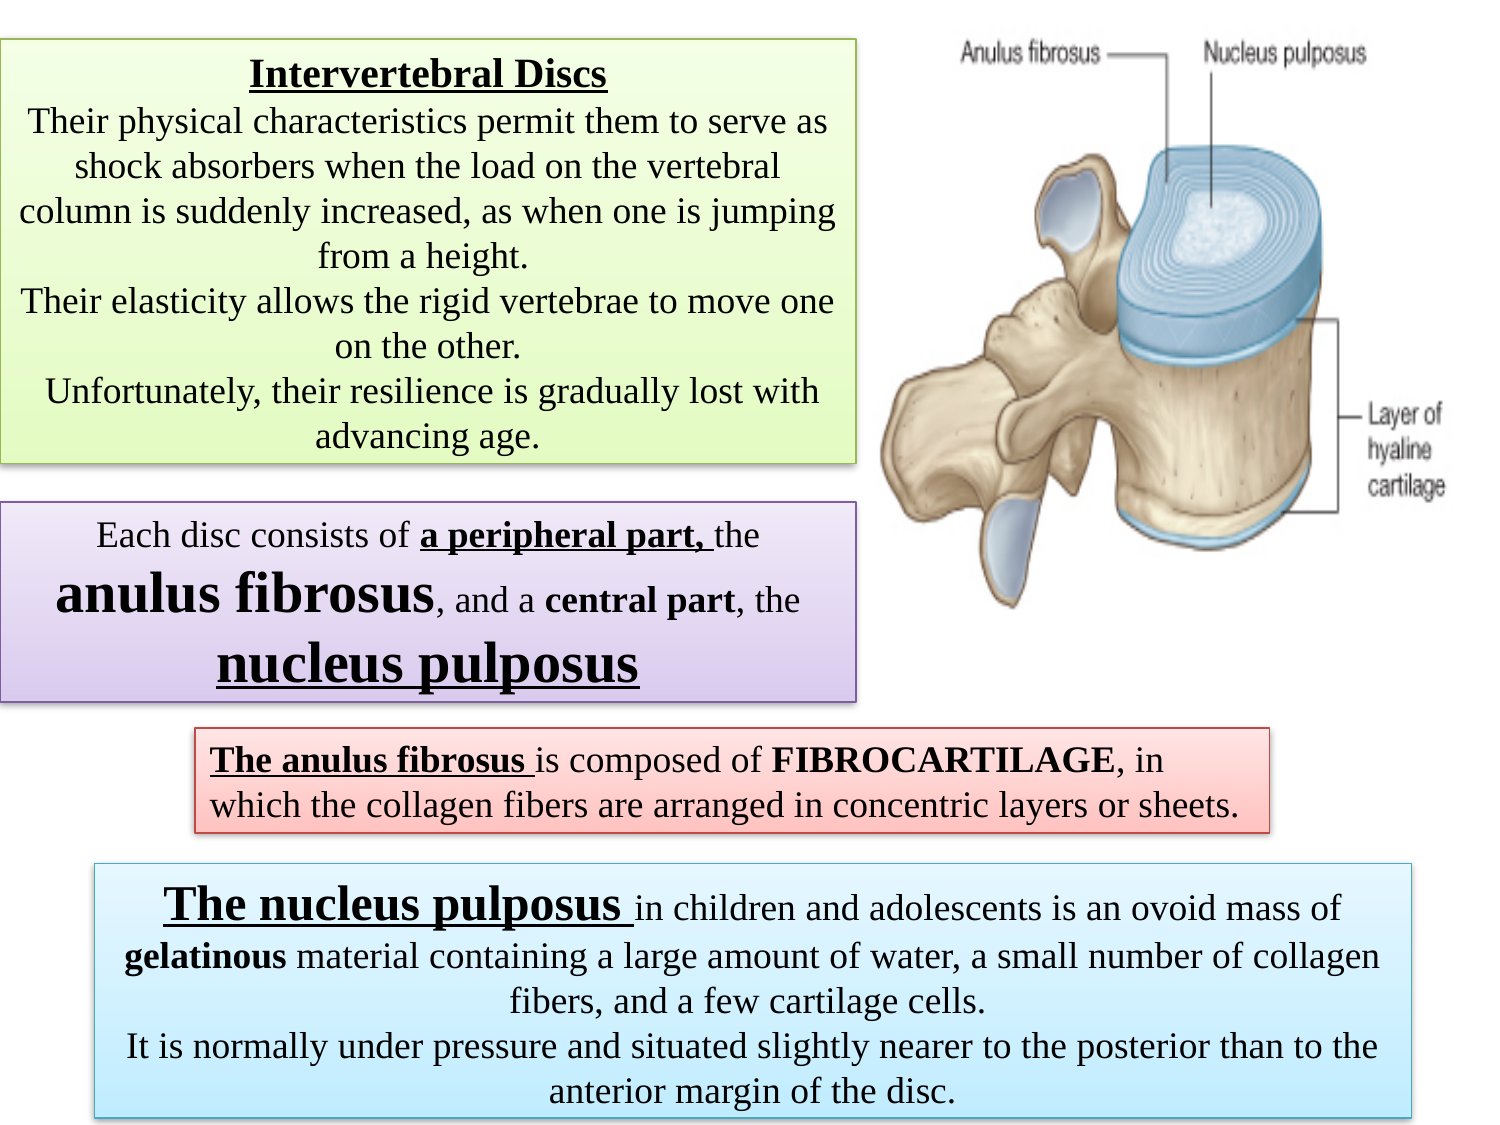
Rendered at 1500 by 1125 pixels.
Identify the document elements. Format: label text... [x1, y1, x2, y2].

text_box The nucleus pulposus in children and adolescents is an ovoid mass of gelatinous material containing a large amount of water, a small number of collagen fibers, and a few cartilage cells. It is normally under pressure and situated slightly nearer to the posterior than to the anterior margin of the disc. [94, 863, 1412, 1119]
text_box The anulus fibrosus is composed of FIBROCARTILAGE, in which the collagen fibers are arranged in concentric layers or sheets. [194, 727, 1270, 834]
text_box Each disc consists of a peripheral part, the anulus fibrosus, and a central part, the nucleus pulposus [0, 501, 857, 703]
picture [867, 0, 1459, 610]
text_box Intervertebral Discs Their physical characteristics permit them to serve as shock absorbers when the load on the vertebral column is suddenly increased, as when one is jumping from a height. Their elasticity allows the rigid vertebrae to move one on the other. Unfortunately, their resilience is gradually lost with advancing age. [0, 38, 857, 464]
